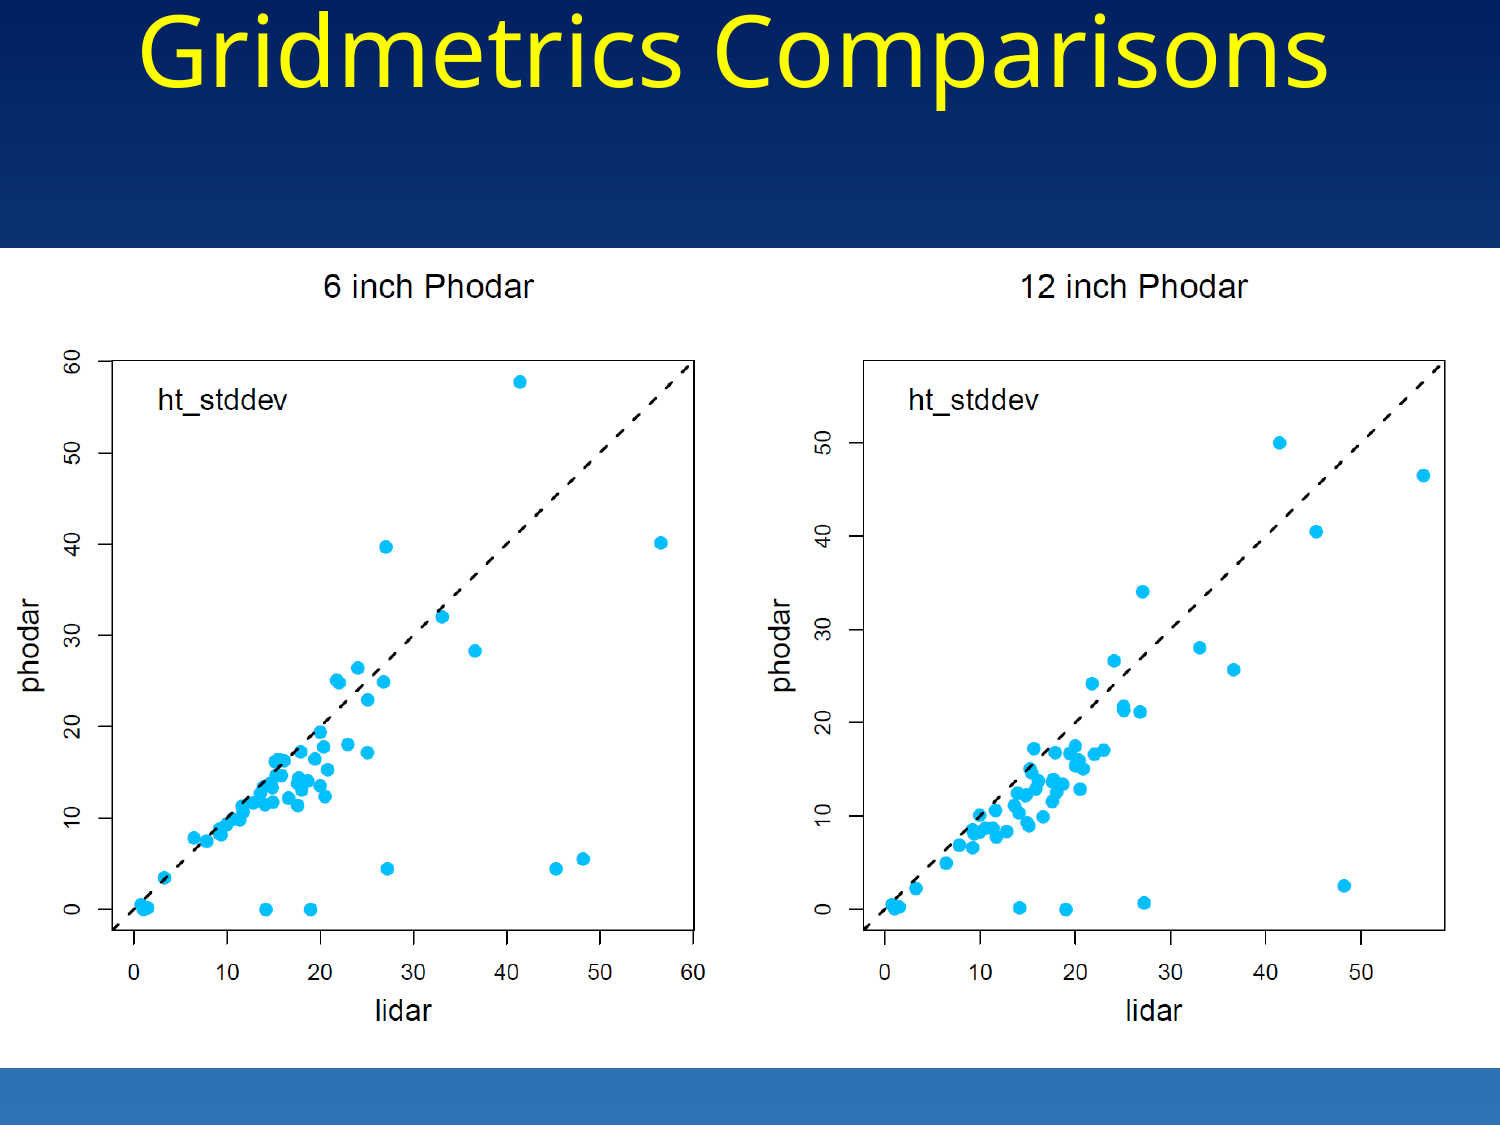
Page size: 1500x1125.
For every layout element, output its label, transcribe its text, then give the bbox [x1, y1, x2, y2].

picture [0, 248, 1500, 1068]
title Gridmetrics Comparisons [96, 20, 1372, 237]
